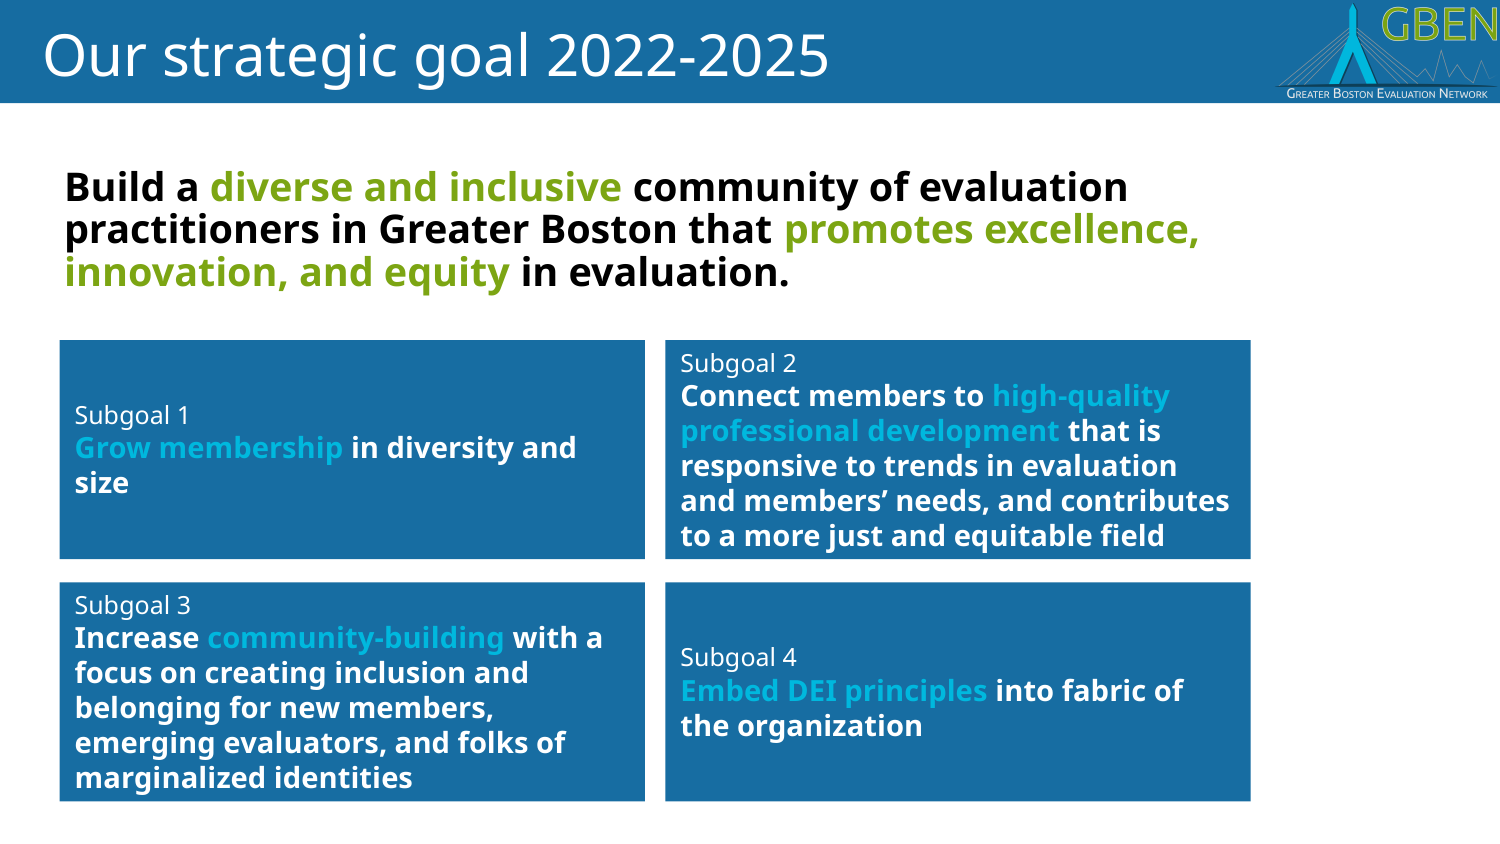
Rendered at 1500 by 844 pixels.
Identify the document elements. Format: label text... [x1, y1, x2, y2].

picture [1273, 1, 1500, 102]
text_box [59, 339, 1251, 802]
title Our strategic goal 2022-2025 [27, 3, 1425, 104]
text_box Build a diverse and inclusive community of evaluation practitioners in Greater Boston that promotes excellence, innovation, and equity in evaluation. [49, 151, 1403, 329]
